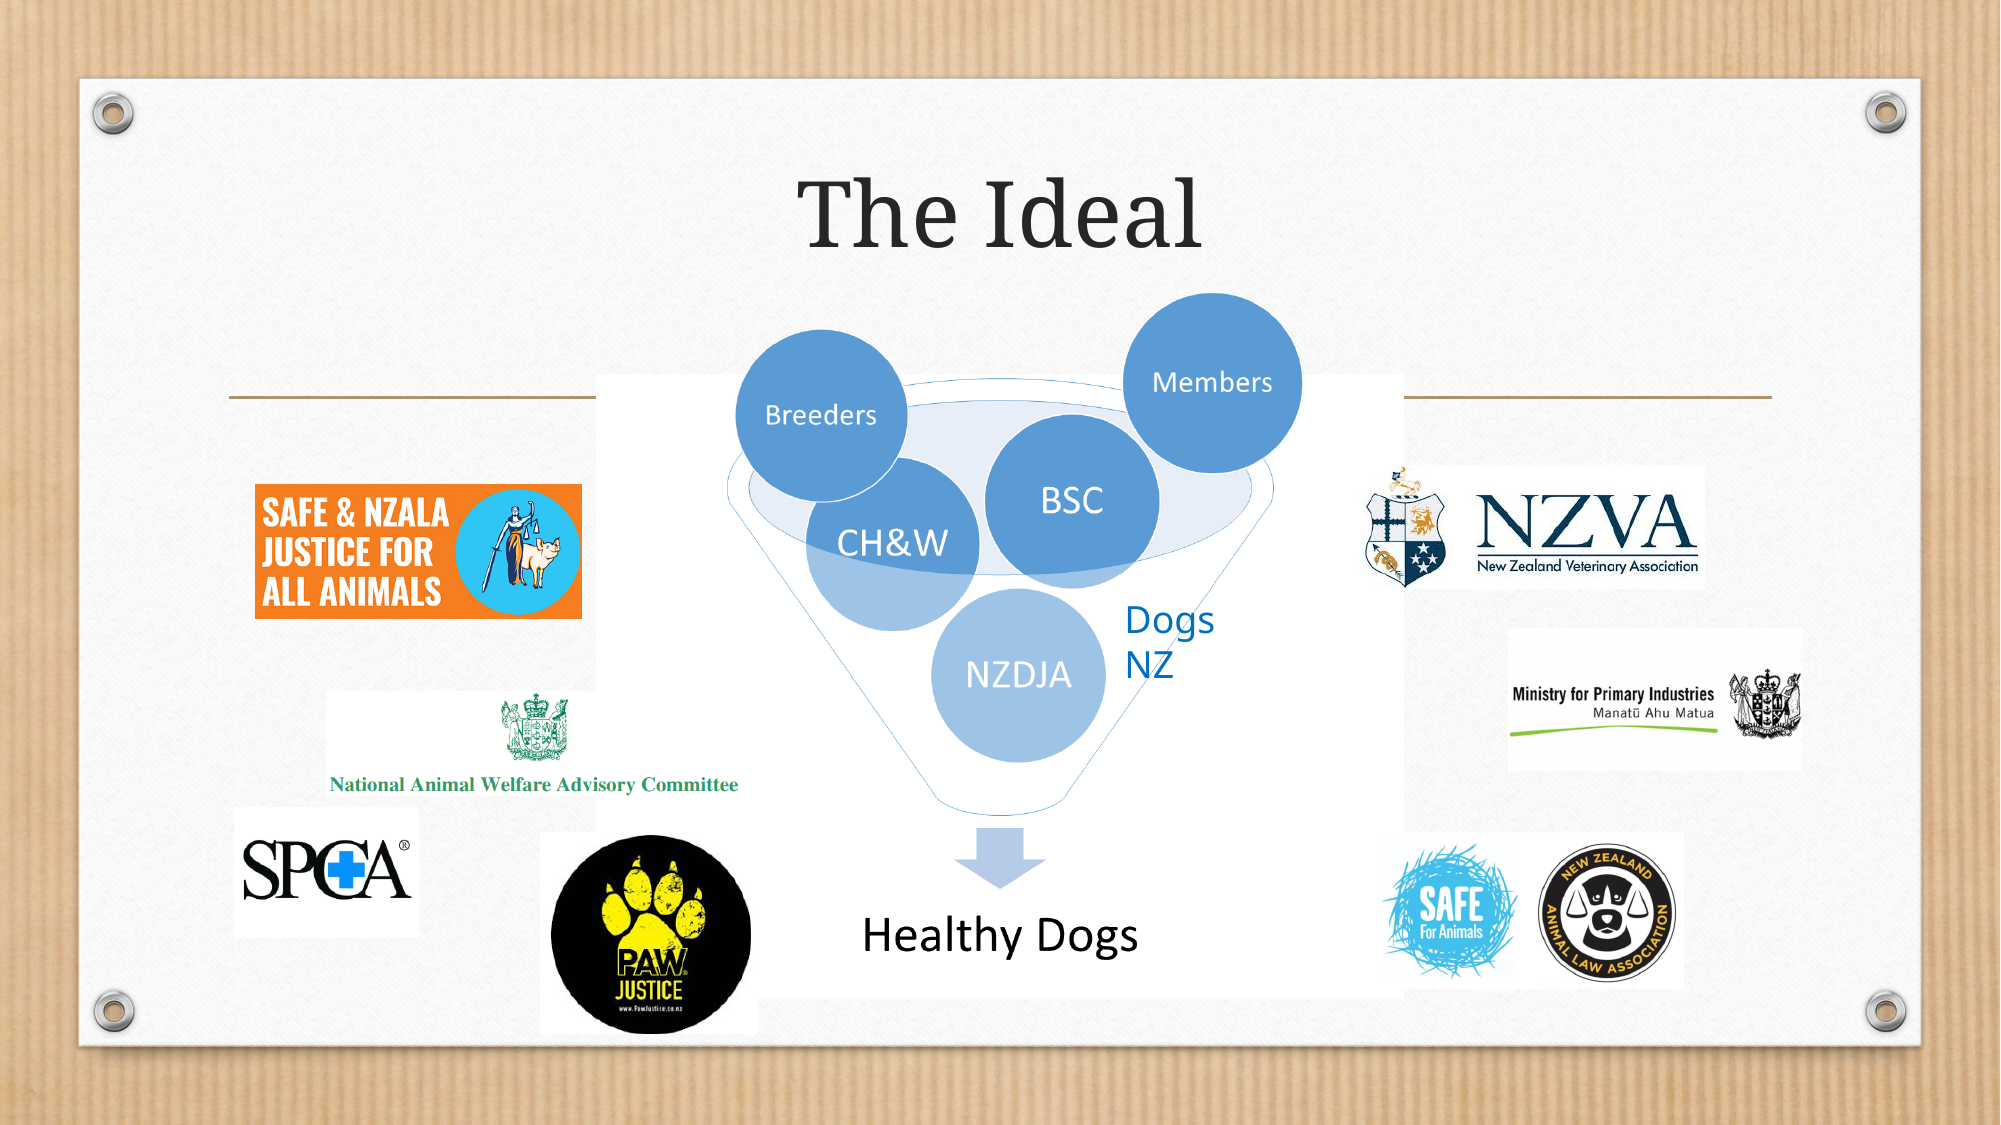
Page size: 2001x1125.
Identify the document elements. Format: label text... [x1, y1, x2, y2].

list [596, 374, 1404, 998]
picture [0, 0, 2001, 1125]
title The Ideal [212, 103, 1788, 318]
